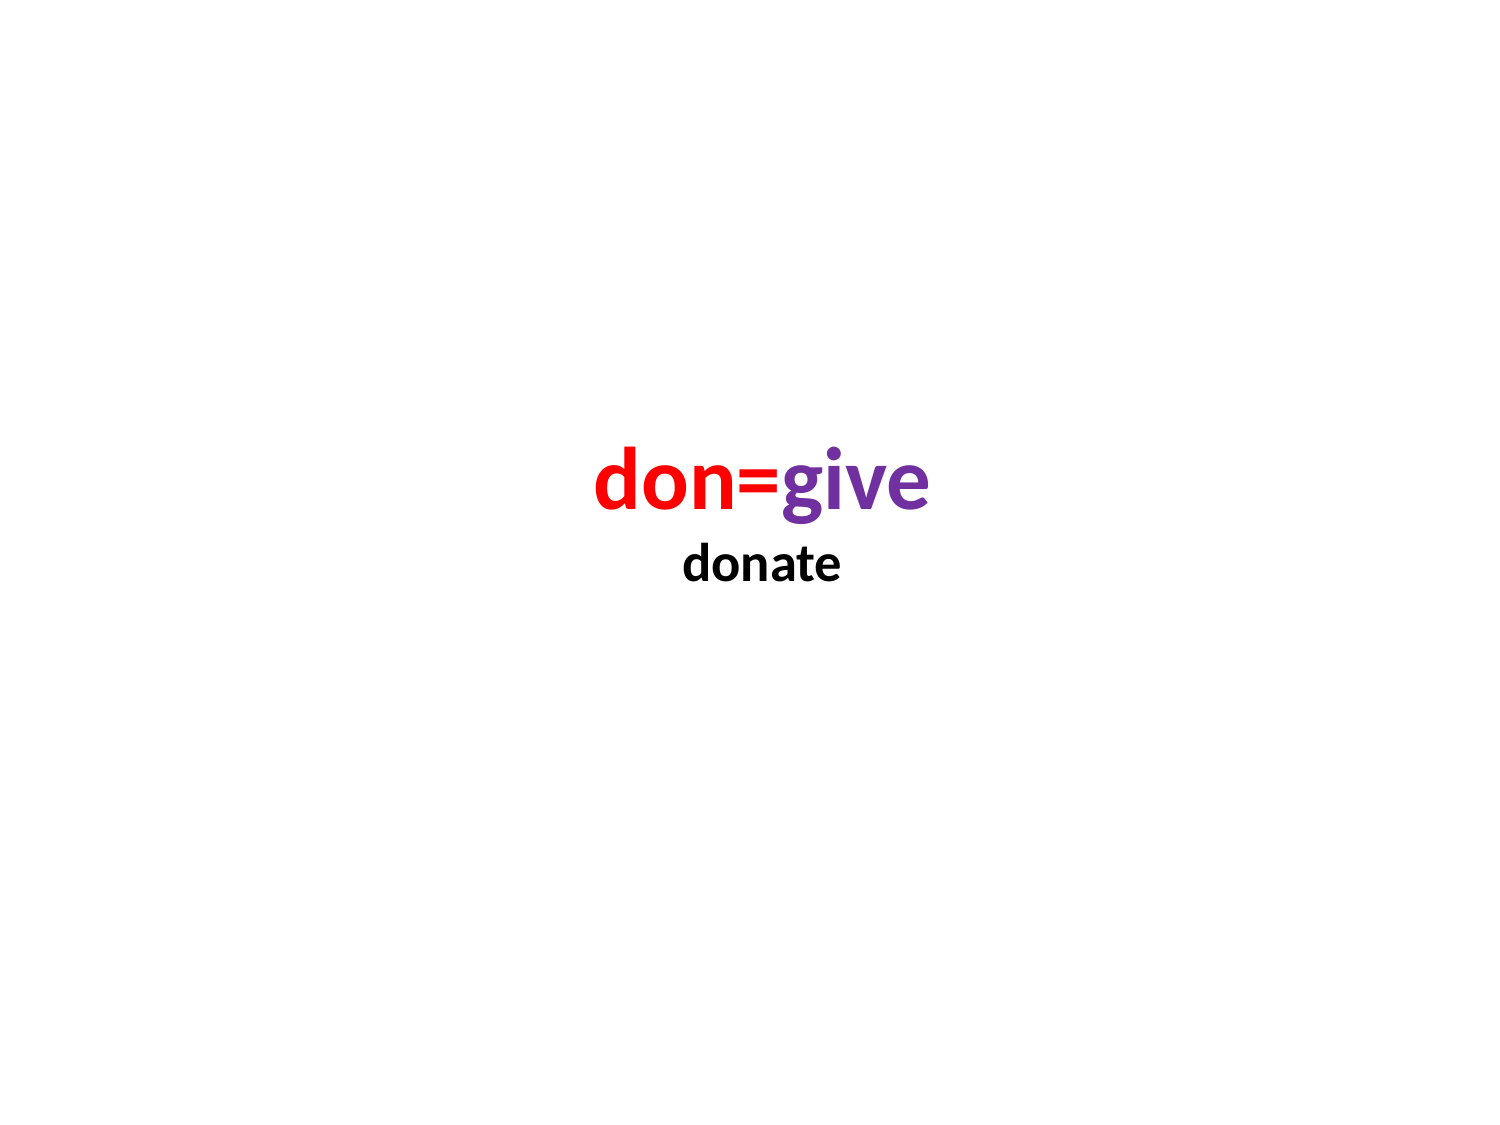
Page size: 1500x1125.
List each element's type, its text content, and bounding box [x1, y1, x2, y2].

title don=give donate [87, 412, 1438, 600]
